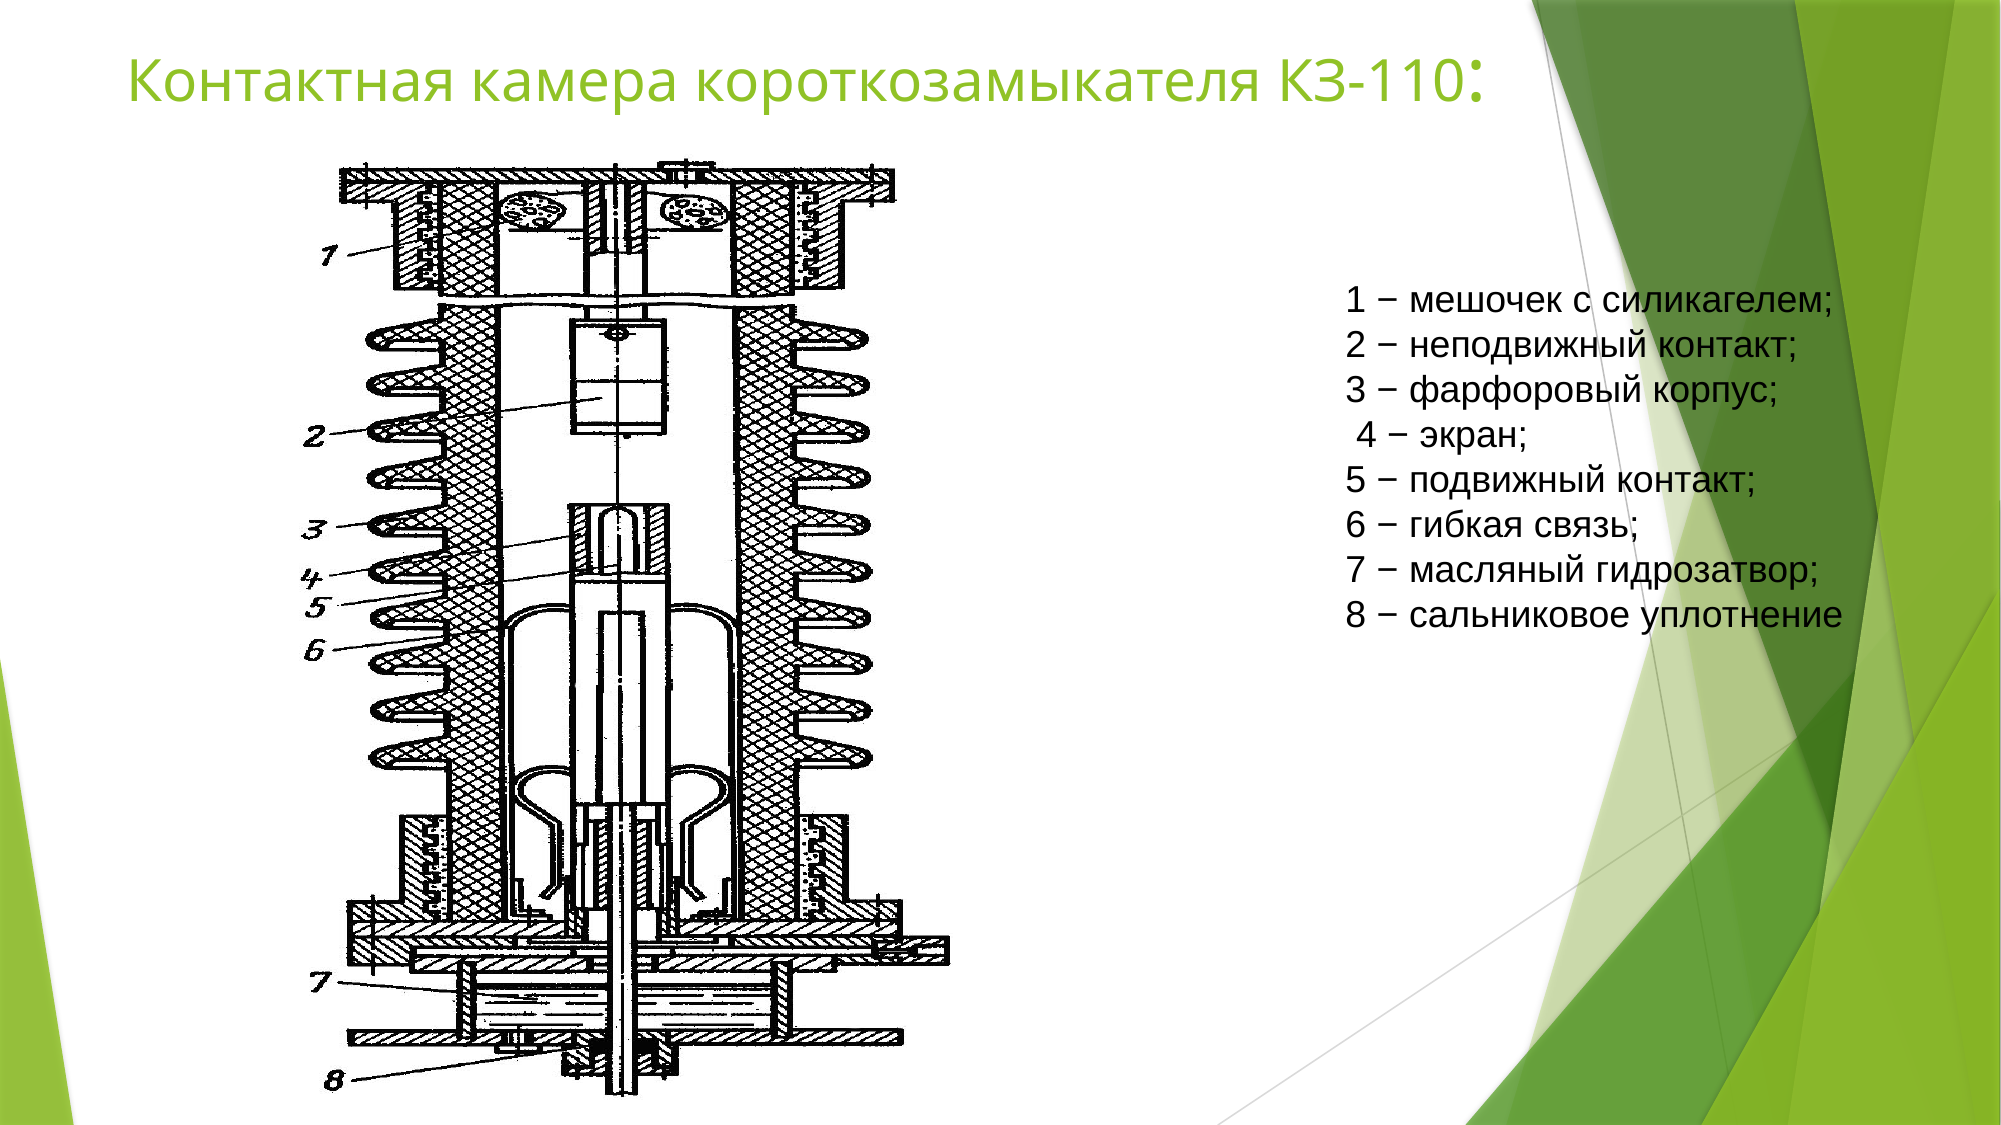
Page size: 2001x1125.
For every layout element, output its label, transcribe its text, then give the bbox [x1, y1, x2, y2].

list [278, 148, 954, 1107]
text_box 1 − мешочек с силикагелем; 2 − неподвижный контакт; 3 − фарфоровый корпус; 4 − экран; 5 − подвижный контакт; 6 − гибкая связь; 7 − масляный гидрозатвор; 8 − сальниковое уплот­нение [1330, 267, 1945, 687]
title Контактная камера короткозамыкателя КЗ-110: [110, 18, 1522, 126]
